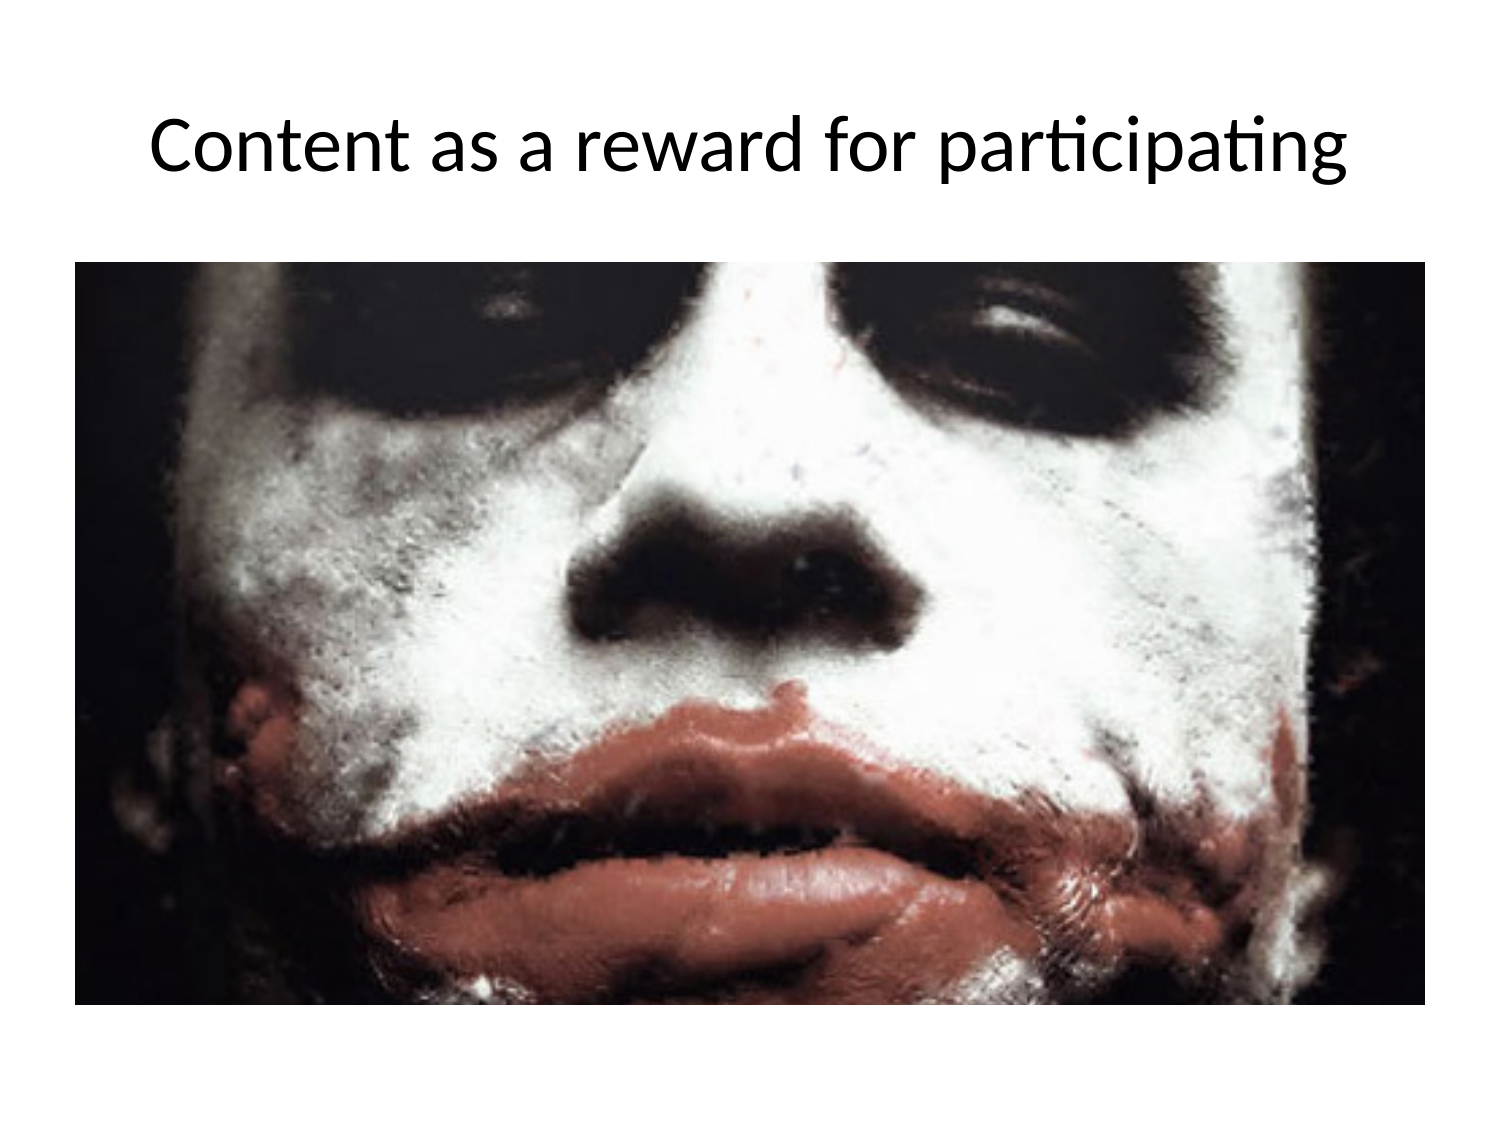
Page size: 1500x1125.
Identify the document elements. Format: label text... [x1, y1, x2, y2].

title Content as a reward for participating [75, 45, 1425, 233]
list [74, 262, 1426, 1006]
